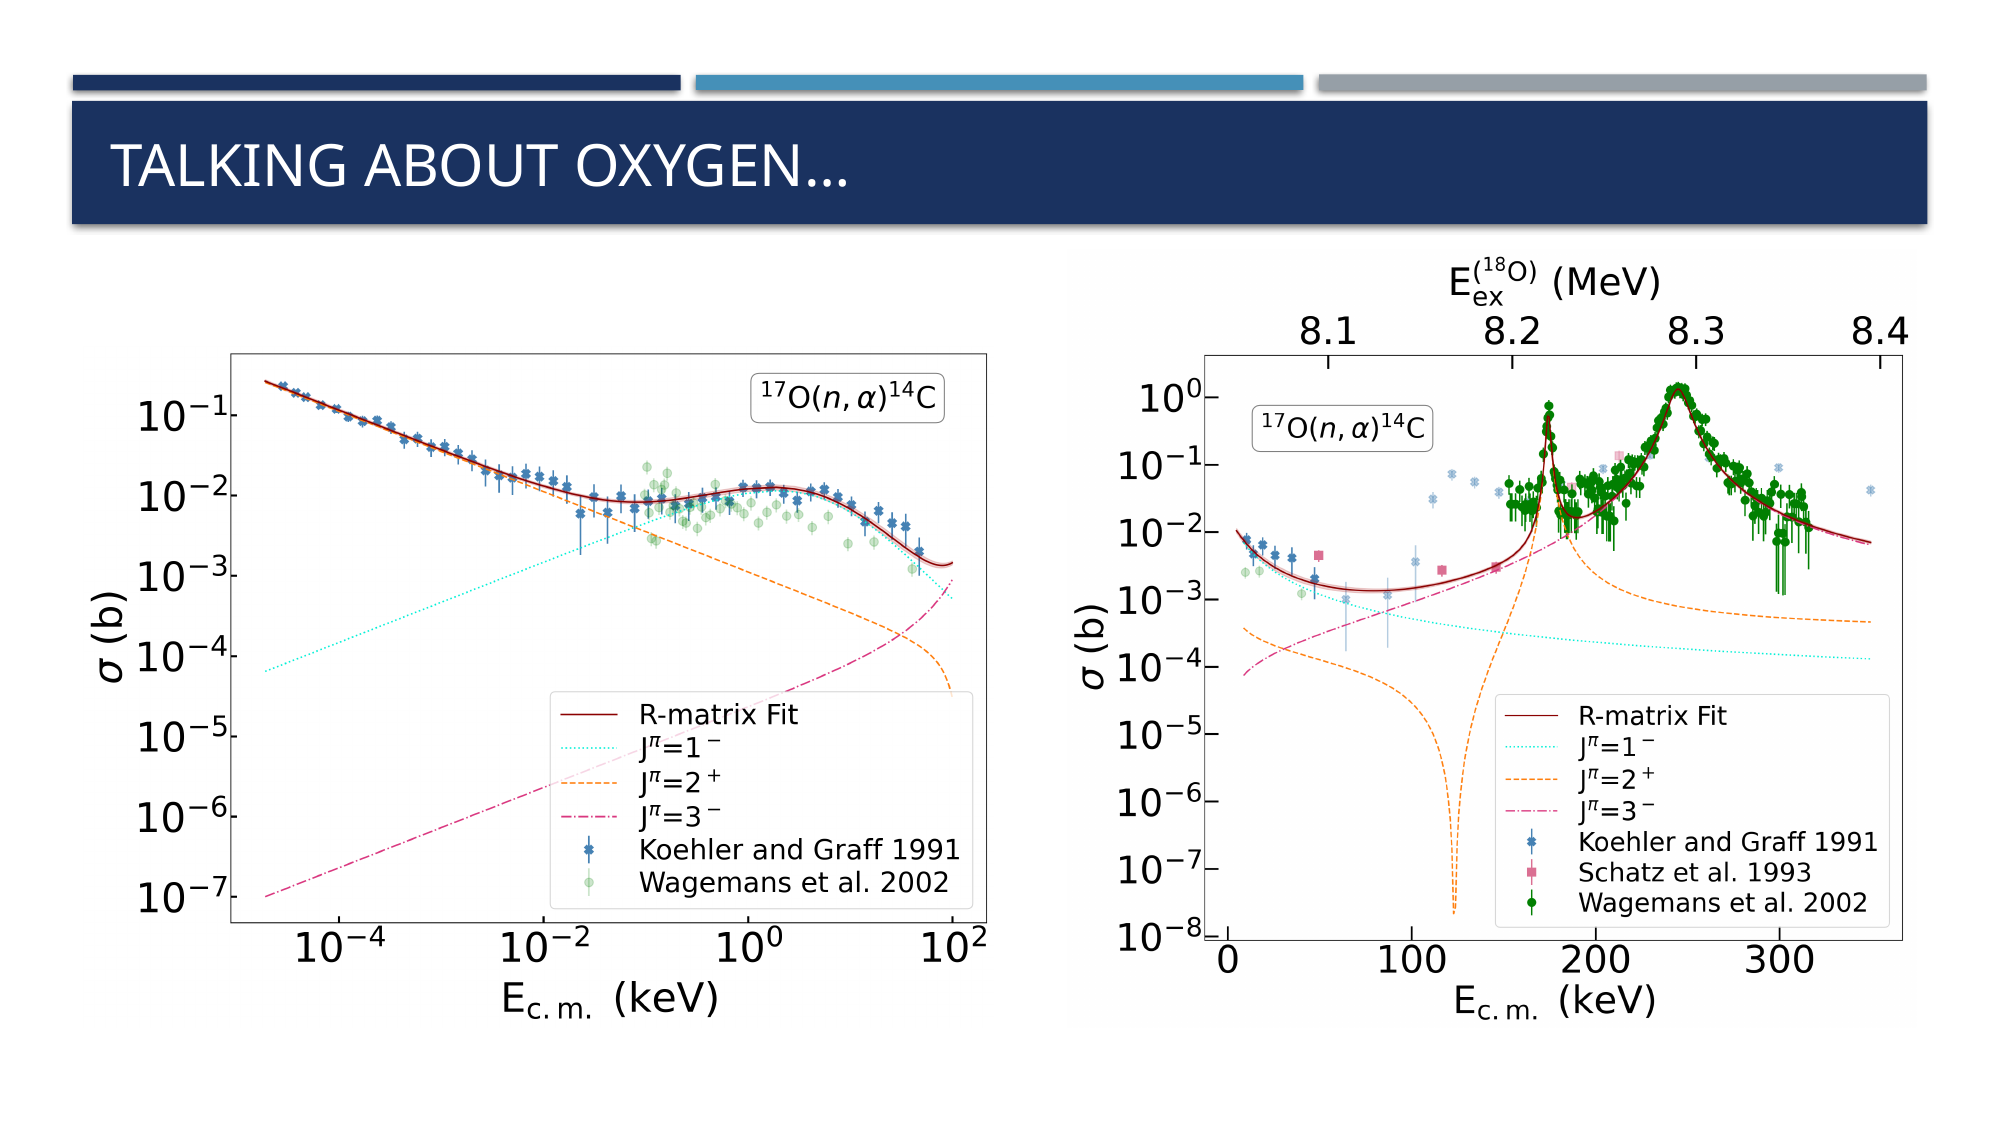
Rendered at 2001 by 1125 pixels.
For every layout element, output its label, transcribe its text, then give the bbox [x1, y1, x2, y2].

picture [82, 345, 994, 1029]
picture [1067, 249, 1917, 1029]
title Talking about Oxygen… [95, 115, 1905, 206]
